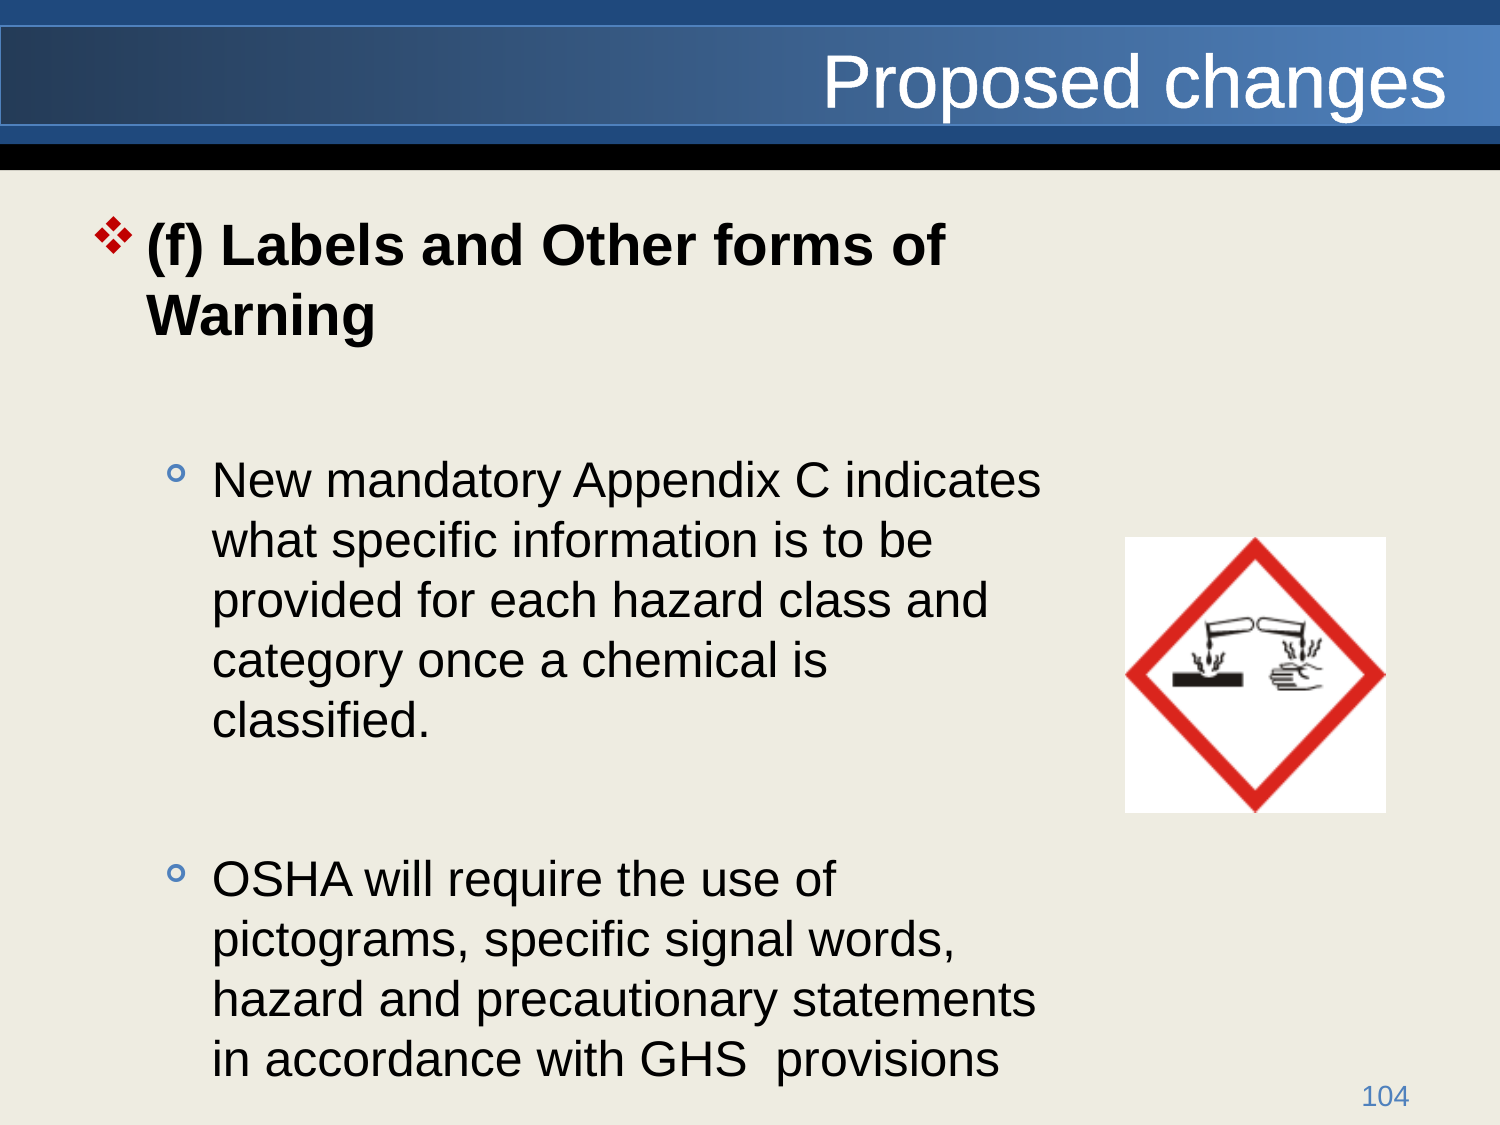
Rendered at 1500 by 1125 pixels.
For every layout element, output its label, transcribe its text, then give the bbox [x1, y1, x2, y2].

list (f) Labels and Other forms of Warning New mandatory Appendix C indicates what specific information is to be provided for each hazard class and category once a chemical is classified. OSHA will require the use of pictograms, specific signal words, hazard and precautionary statements in accordance with GHS provisions [74, 199, 1063, 1038]
slide_number 104 [1074, 1069, 1426, 1111]
title Proposed changes [237, 33, 1463, 122]
picture [1124, 537, 1386, 813]
